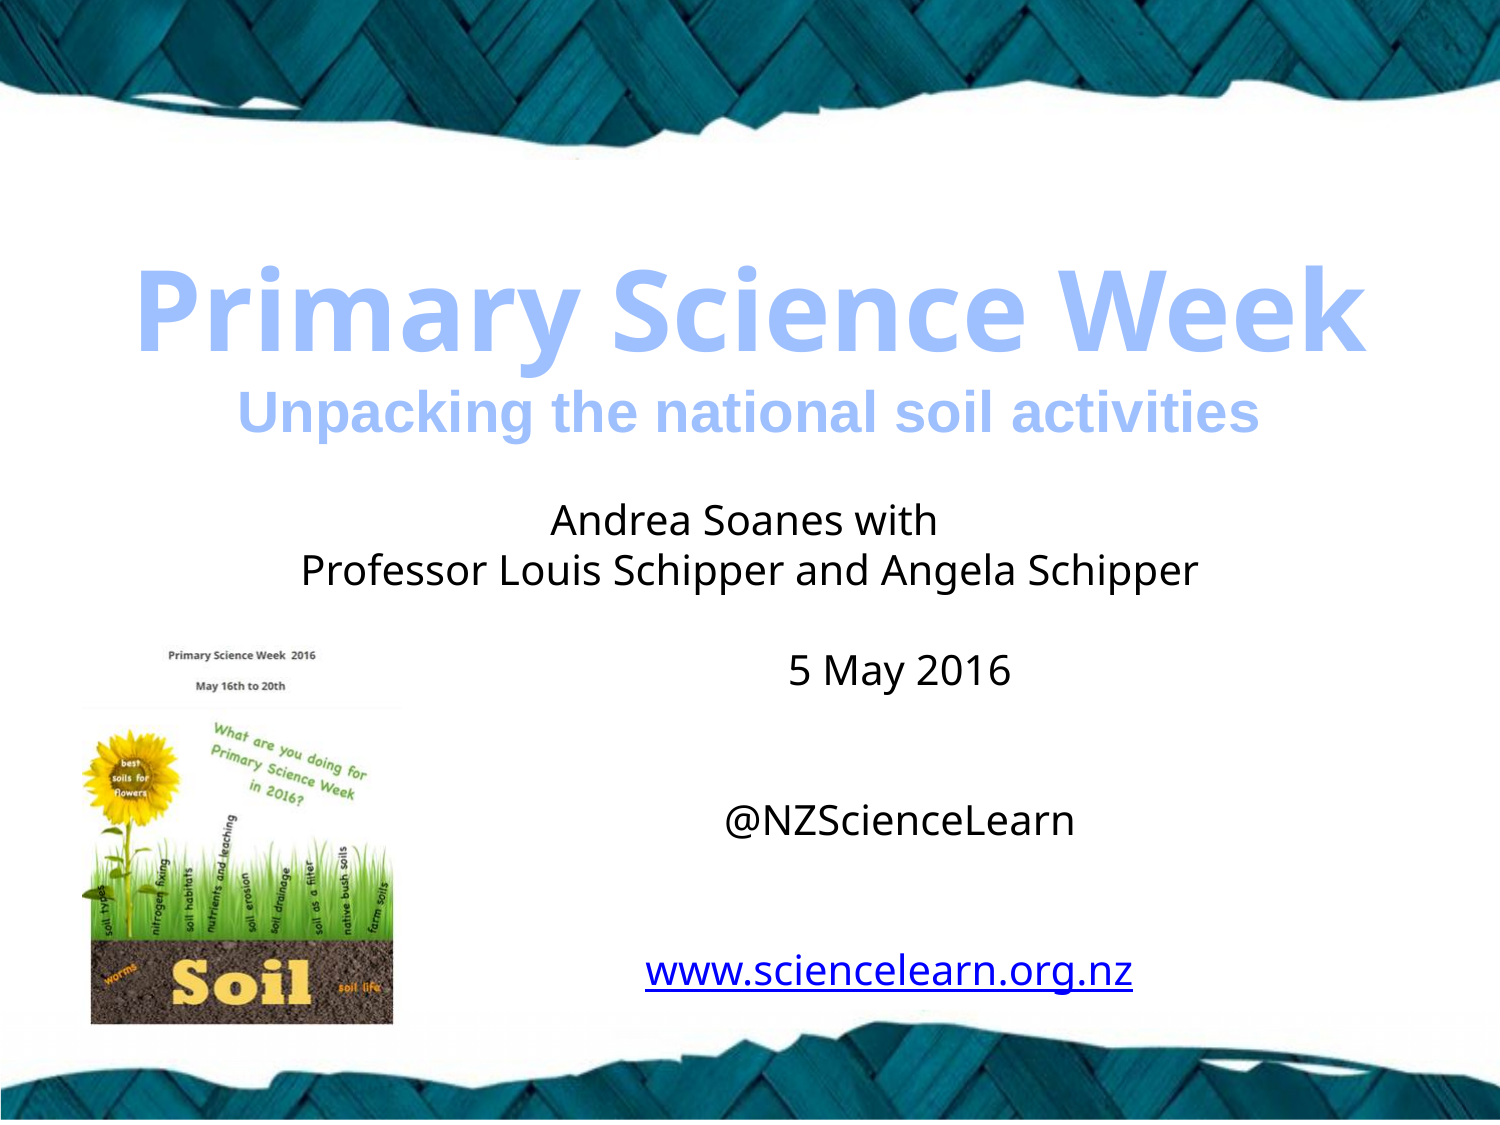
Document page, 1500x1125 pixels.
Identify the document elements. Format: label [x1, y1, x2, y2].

picture [82, 645, 402, 1026]
text_box [0, 0, 1500, 1120]
